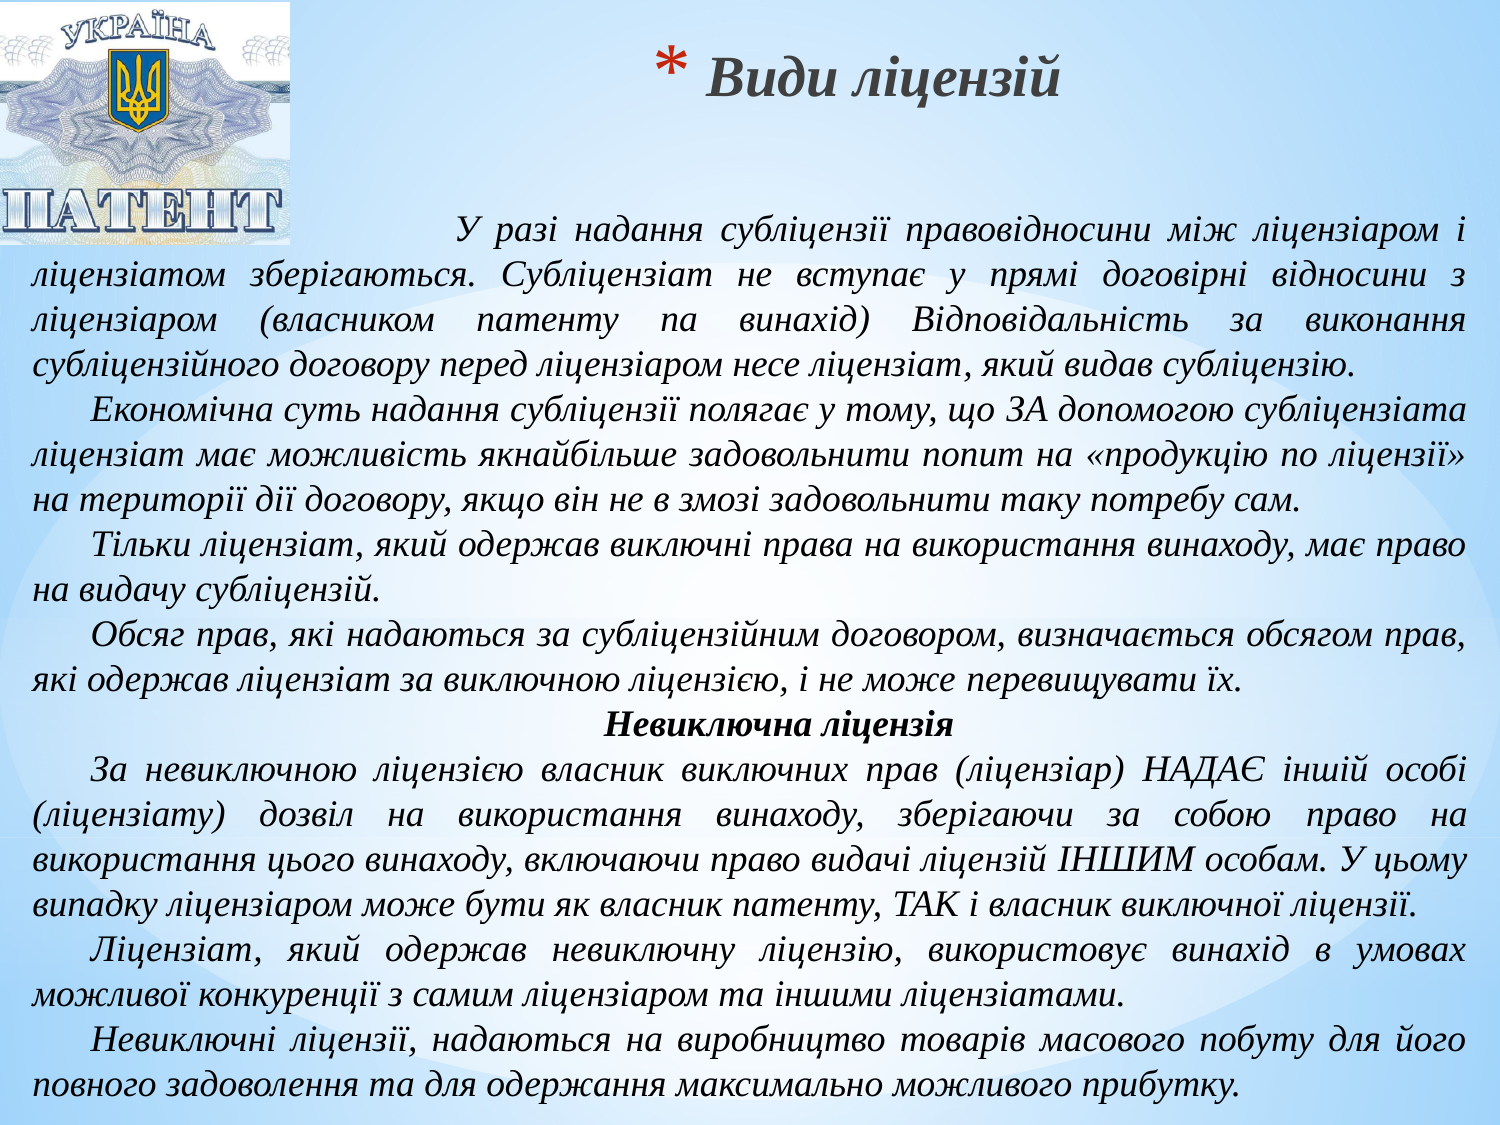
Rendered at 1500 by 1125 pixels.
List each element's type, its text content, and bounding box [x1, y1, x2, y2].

picture [0, 2, 290, 245]
text_box Види ліцензій [295, 30, 1427, 138]
text_box У разі надання субліцензії правовідносини між ліцензіаром і ліцензіатом зберігаються. Субліцензіат не вступає у прямі договірні відносини з ліцензіаром (власником патенту па винахід) Відповідальність за виконання субліцензійного договору перед ліцензіаром несе ліцензіат, який видав субліцензію. Економічна суть надання субліцензії полягає у тому, що за допомогою субліцензіата ліцензіат має можливість якнайбільше задовольнити попит на «продукцію по ліцензії» на території дії договору, якщо він не в змозі задовольнити таку потребу сам. Тільки ліцензіат, який одержав виключні права на використання винаходу, має право на видачу субліцензій. Обсяг прав, які надаються за субліцензійним договором, визначається обсягом прав, які одержав ліцензіат за виключною ліцензією, і не може перевищувати їх. Невиключна ліцензія За невиключною ліцензією власник виключних прав (ліцензіар) надає іншій особі (ліцензіату) дозвіл на використання винаходу, зберігаючи за собою право на використання цього винаходу, включаючи право видачі ліцензій іншим особам. У цьому випадку ліцензіаром може бути як власник патенту, так і власник виключної ліцензії. Ліцензіат, який одержав невиключну ліцензію, використовує винахід в умовах можливої конкуренції з самим ліцензіаром та іншими ліцензіатами. Невиключні ліцензії, надаються на виробництво товарів масового побуту для його повного задоволення та для одержання максимально можливого прибутку. [17, 196, 1483, 1111]
